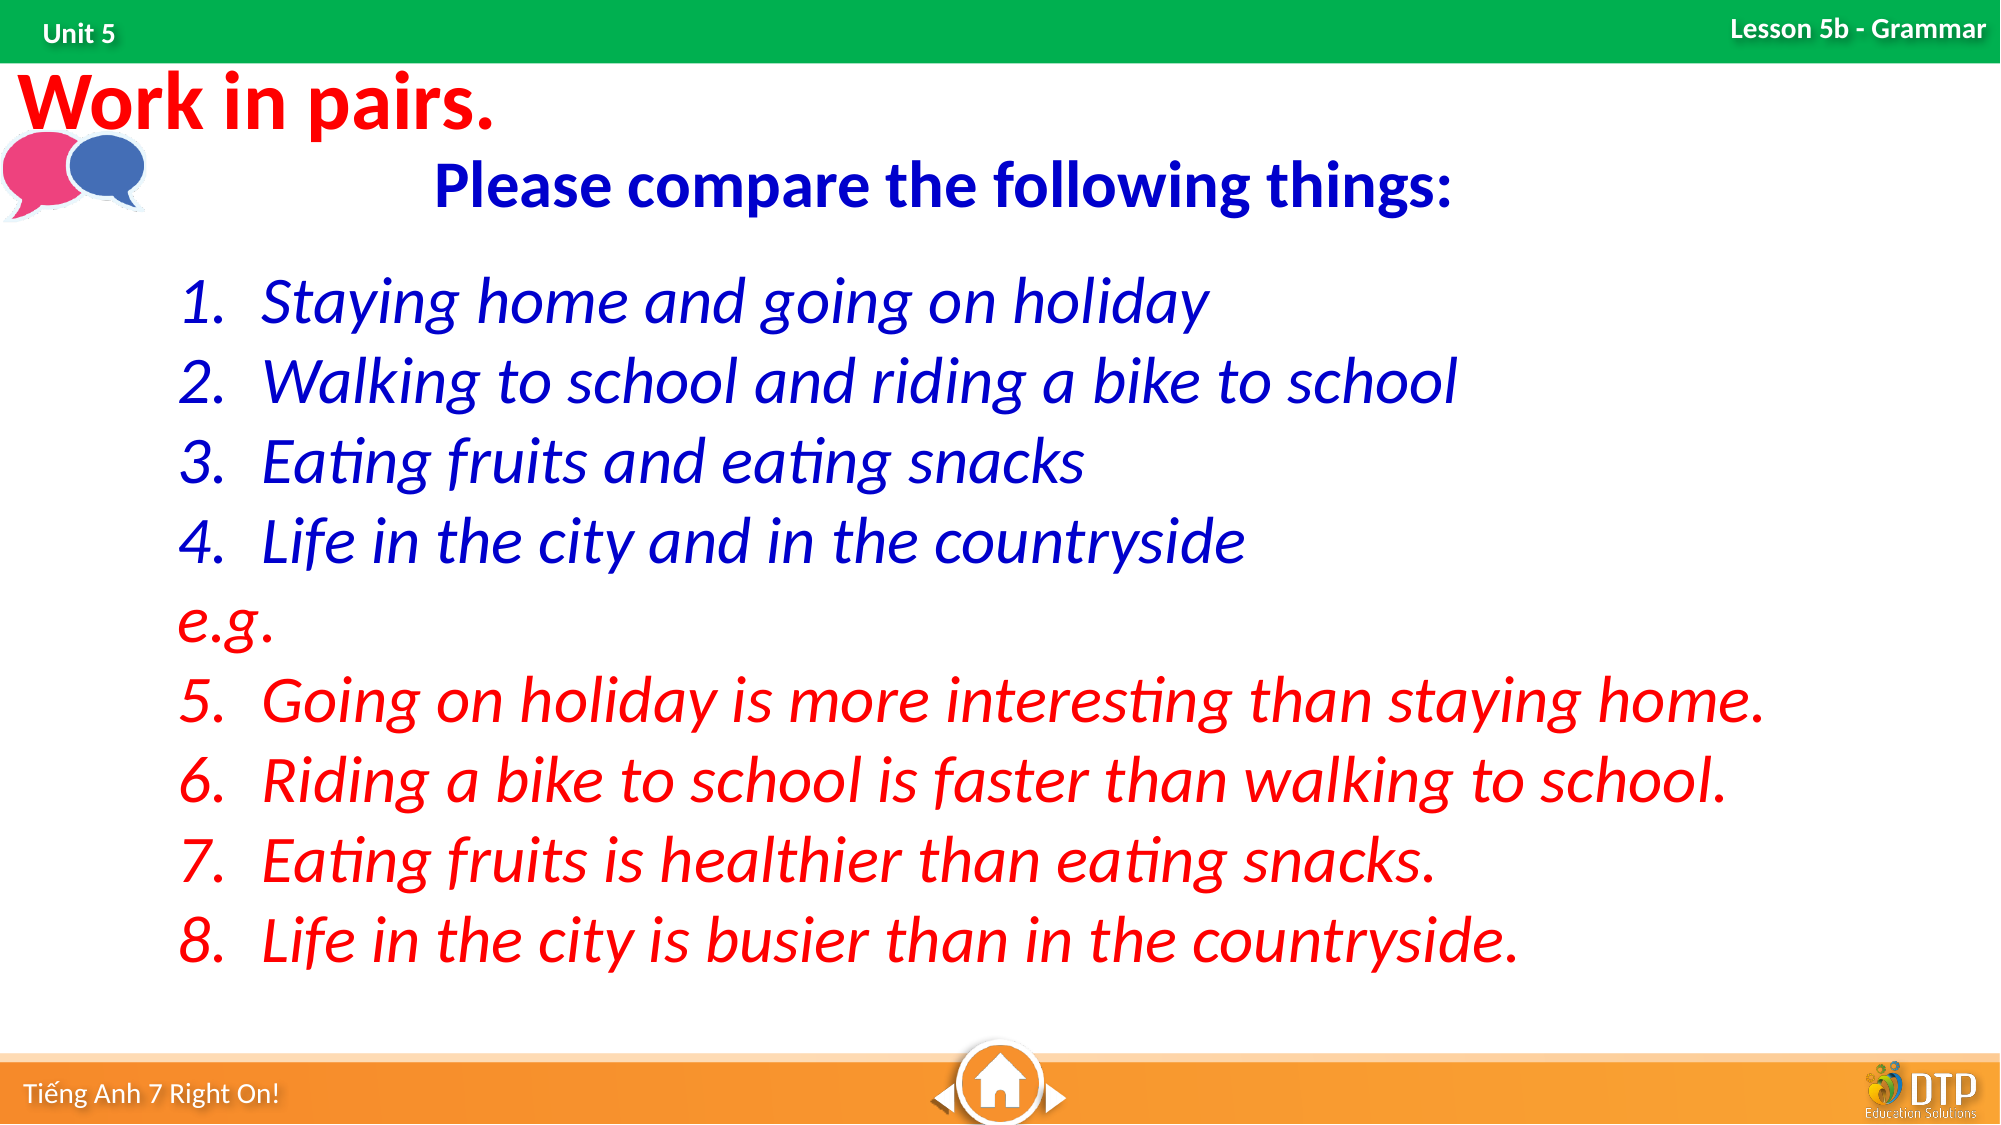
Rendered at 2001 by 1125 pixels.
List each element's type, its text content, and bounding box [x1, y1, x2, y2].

text_box Work in pairs. [2, 39, 513, 154]
text_box Staying home and going on holiday Walking to school and riding a bike to school Eating fruits and eating snacks Life in the city and in the countryside e.g. Going on holiday is more interesting than staying home. Riding a bike to school is faster than walking to school. Eating fruits is healthier than eating snacks. Life in the city is busier than in the countryside. [162, 249, 1846, 984]
picture [0, 64, 2000, 1125]
text_box Please compare the following things: [419, 133, 1725, 229]
